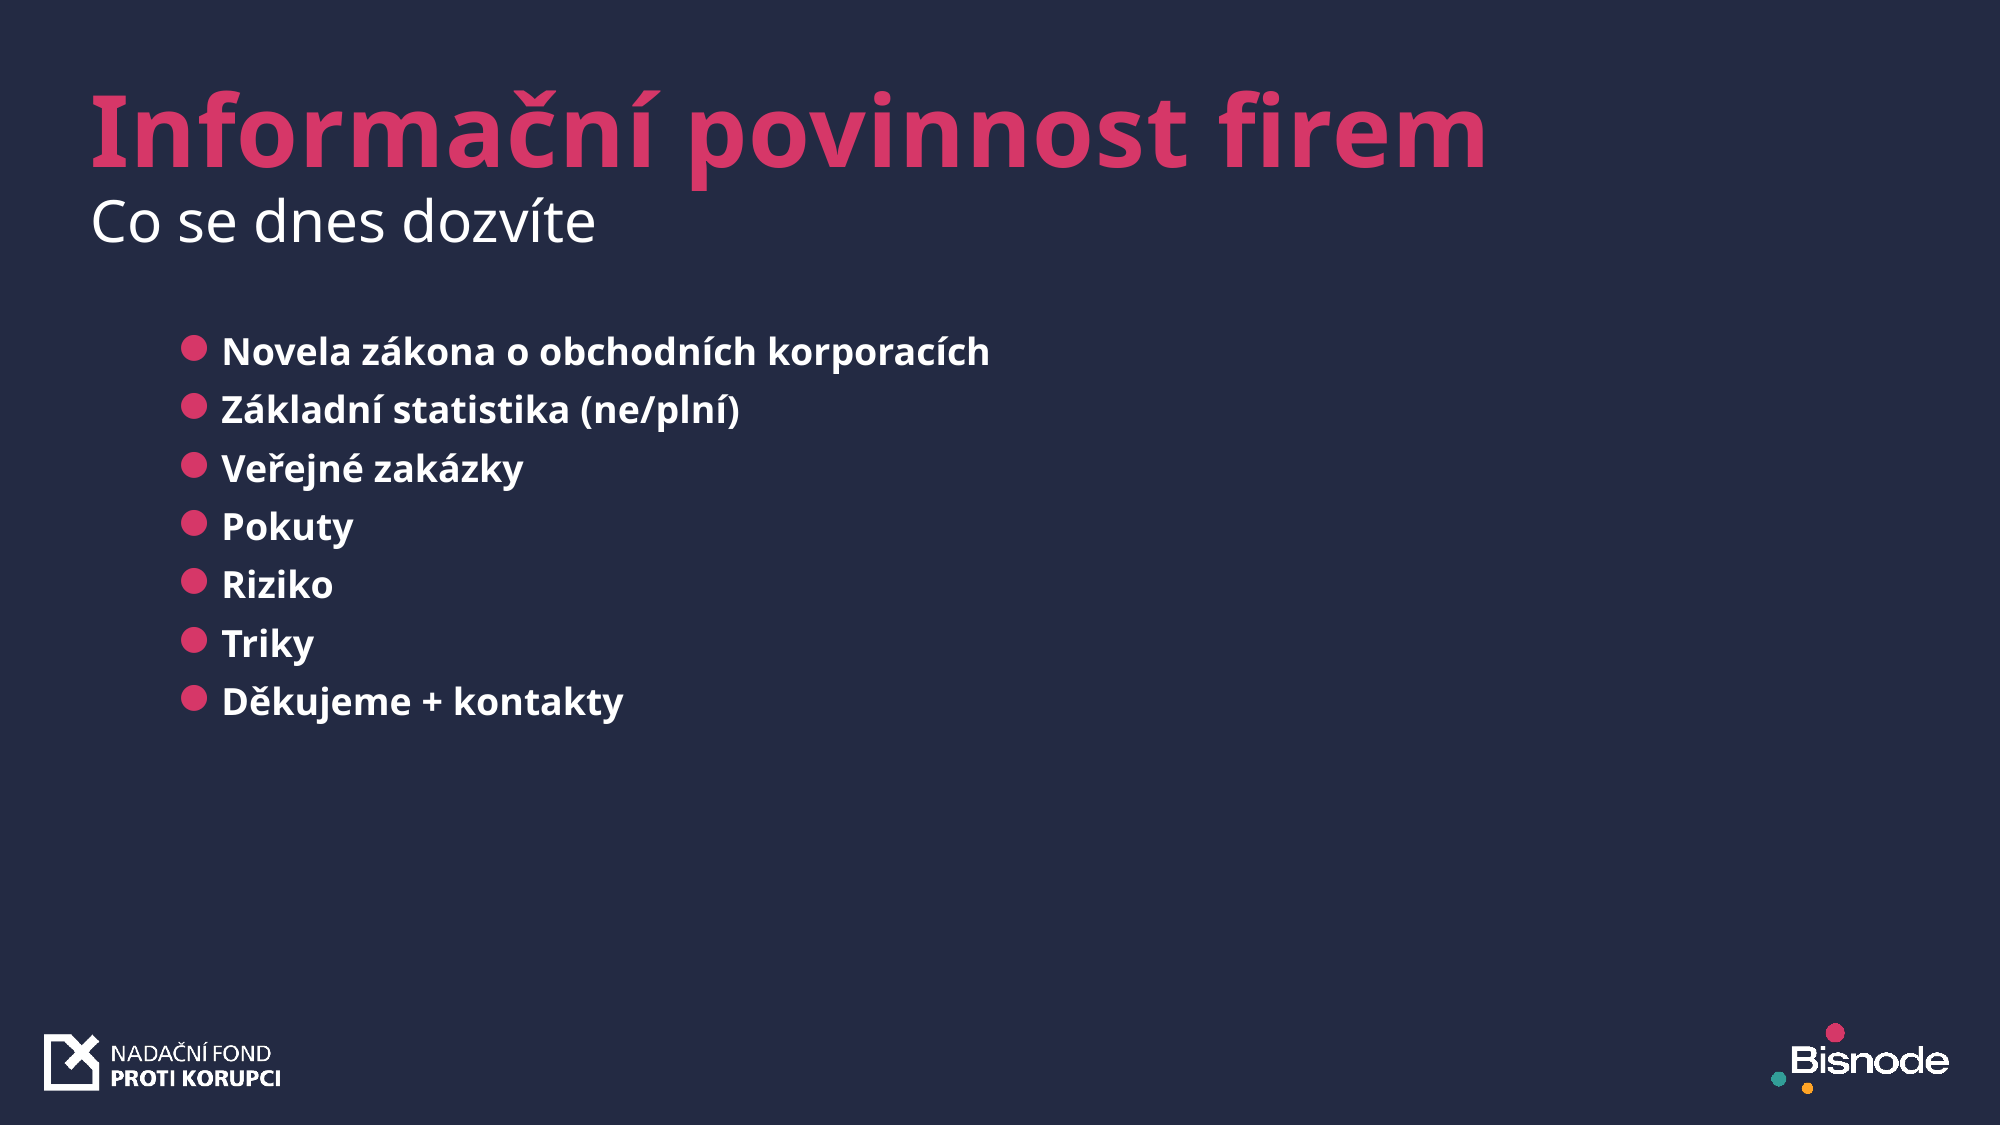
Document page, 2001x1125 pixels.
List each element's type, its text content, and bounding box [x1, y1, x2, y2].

title Informační povinnost firem [90, 79, 1910, 189]
list Novela zákona o obchodních korporacích Základní statistika (ne/plní) Veřejné zakázky Pokuty Riziko Triky Děkujeme + kontakty [177, 314, 1465, 899]
list Co se dnes dozvíte [90, 189, 1910, 271]
picture [1771, 1023, 1949, 1094]
picture [42, 1034, 280, 1092]
